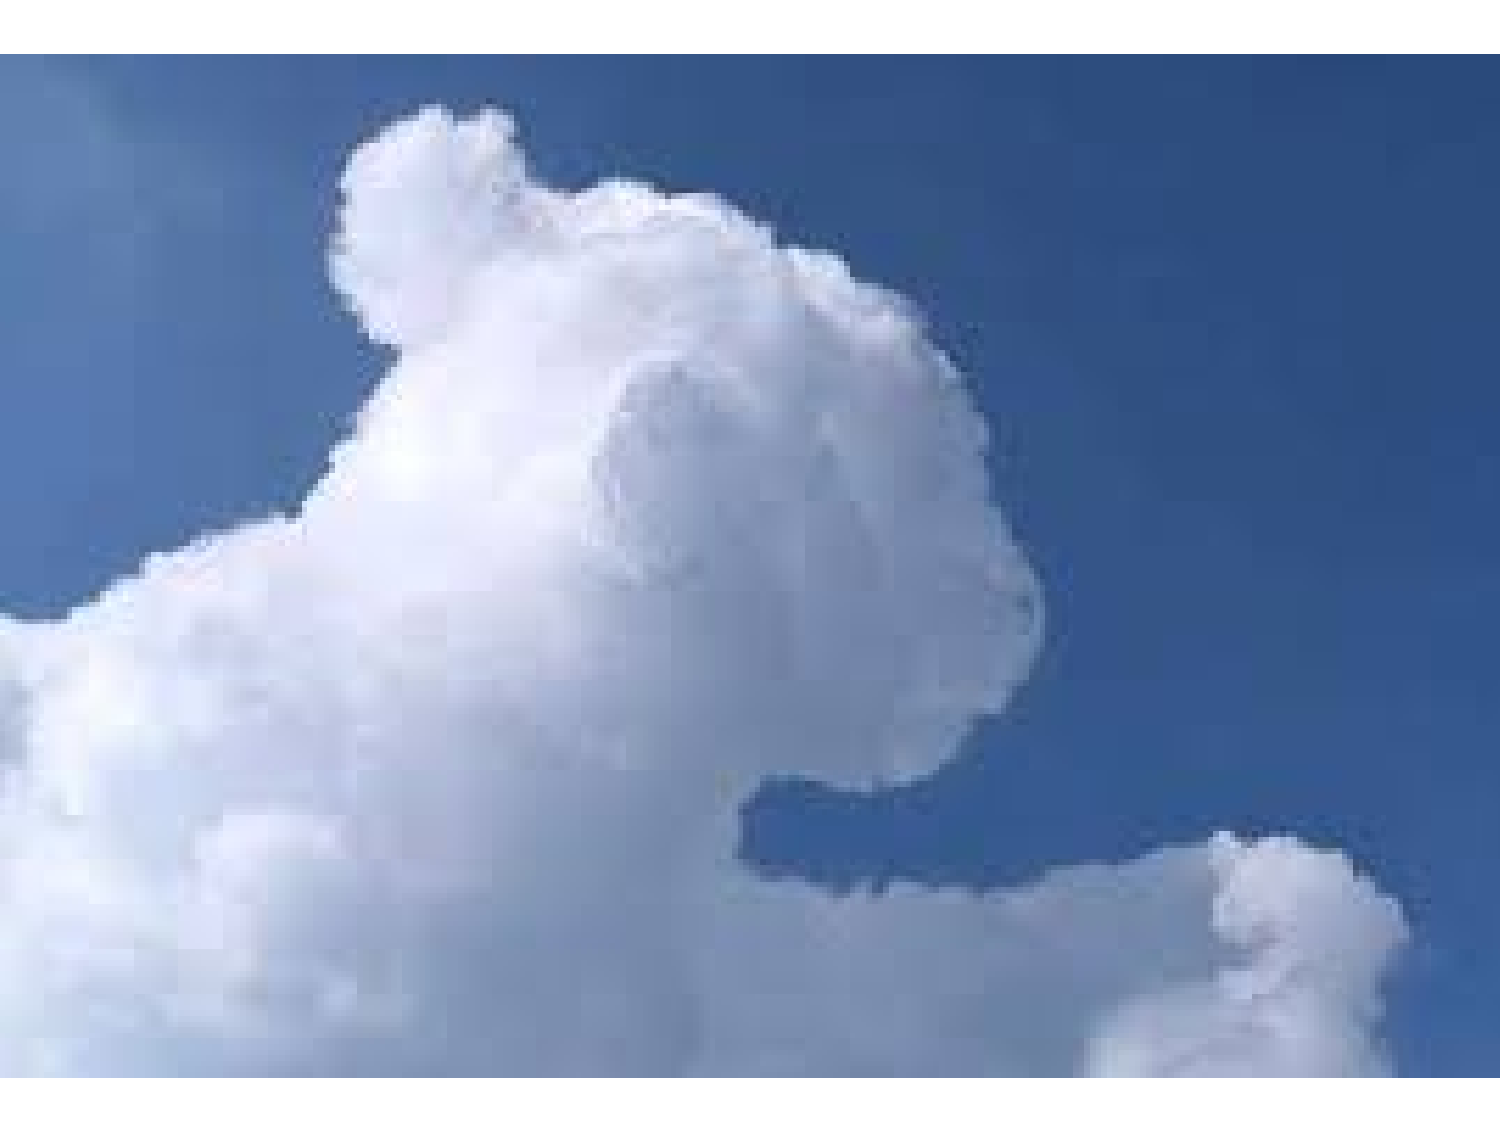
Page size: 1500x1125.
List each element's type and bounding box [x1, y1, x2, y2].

list [0, 54, 1500, 1078]
